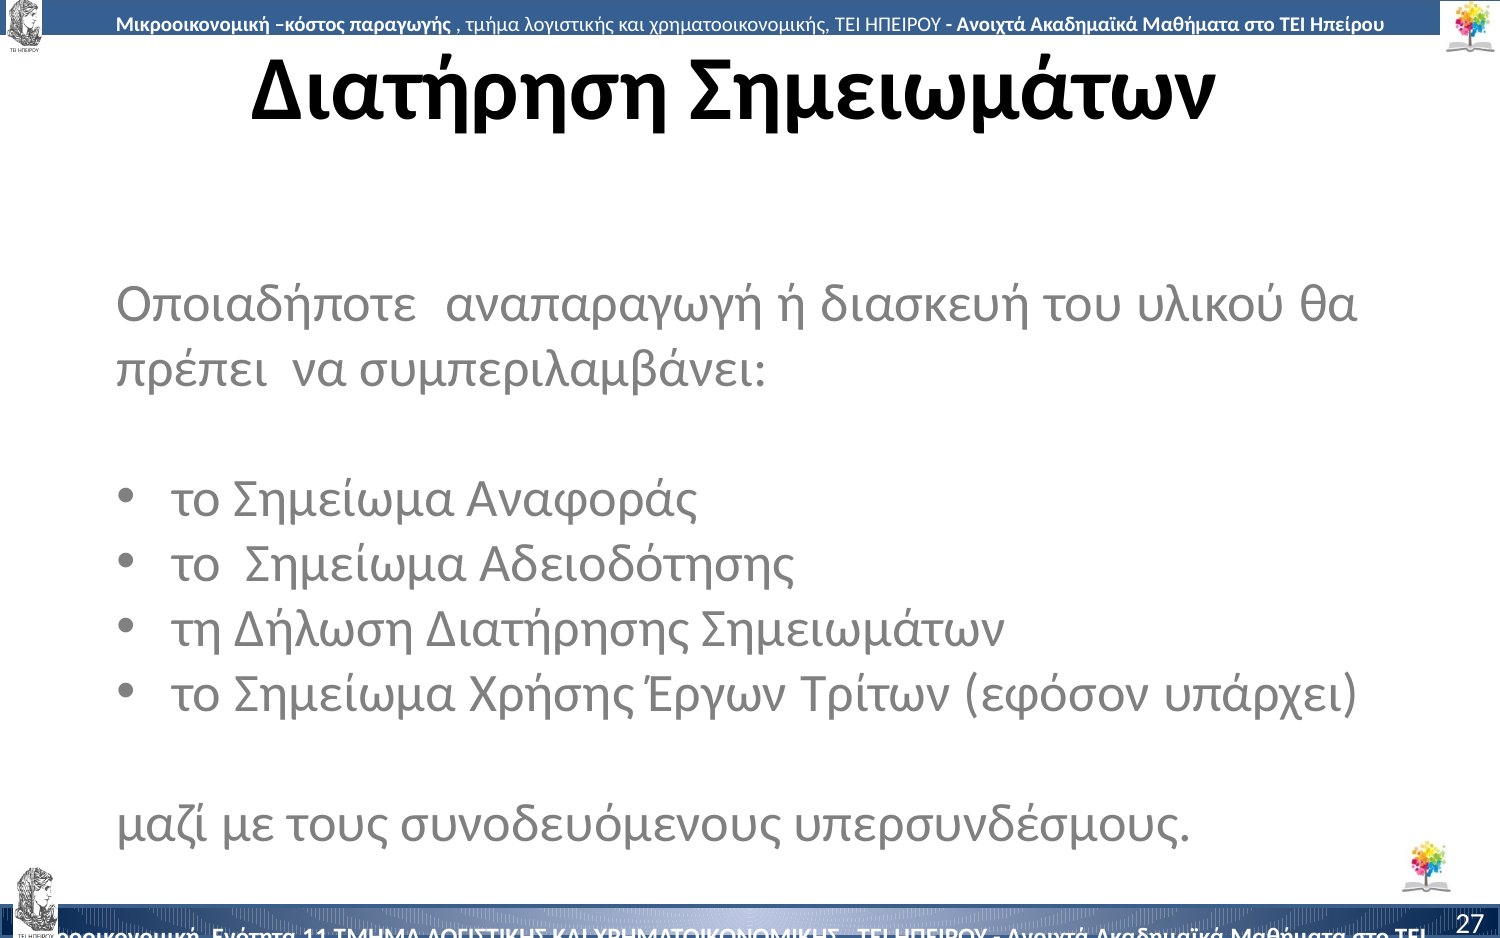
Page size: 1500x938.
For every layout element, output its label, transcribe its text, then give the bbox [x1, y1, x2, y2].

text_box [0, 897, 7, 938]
text_box Μικροοικονομική, Ενότητα 11 ΤΜΗΜΑ ΛΟΓΙΣΤΙΚΗΣ ΚΑΙ ΧΡΗΜΑΤΟΙΚΟΝΟΜΙΚΗΣ , ΤΕΙ ΗΠΕΙΡΟΥ - Ανοιχτά Ακαδημαϊκά Μαθήματα στο ΤΕΙ Ηπείρου [63, 897, 1396, 938]
picture [6, 0, 42, 54]
picture [1396, 840, 1457, 894]
slide_number 27 [1396, 896, 1500, 938]
picture [1440, 1, 1500, 54]
title Διατήρηση Σημειωμάτων [74, 0, 1397, 166]
picture [12, 866, 58, 938]
text_box Οποιαδήποτε αναπαραγωγή ή διασκευή του υλικού θα πρέπει να συμπεριλαμβάνει: το Σημείωμα Αναφοράς το Σημείωμα Αδειοδότησης τη Δήλωση Διατήρησης Σημειωμάτων το Σημείωμα Χρήσης Έργων Τρίτων (εφόσον υπάρχει) μαζί με τους συνοδευόμενους υπερσυνδέσμους. [101, 260, 1376, 860]
